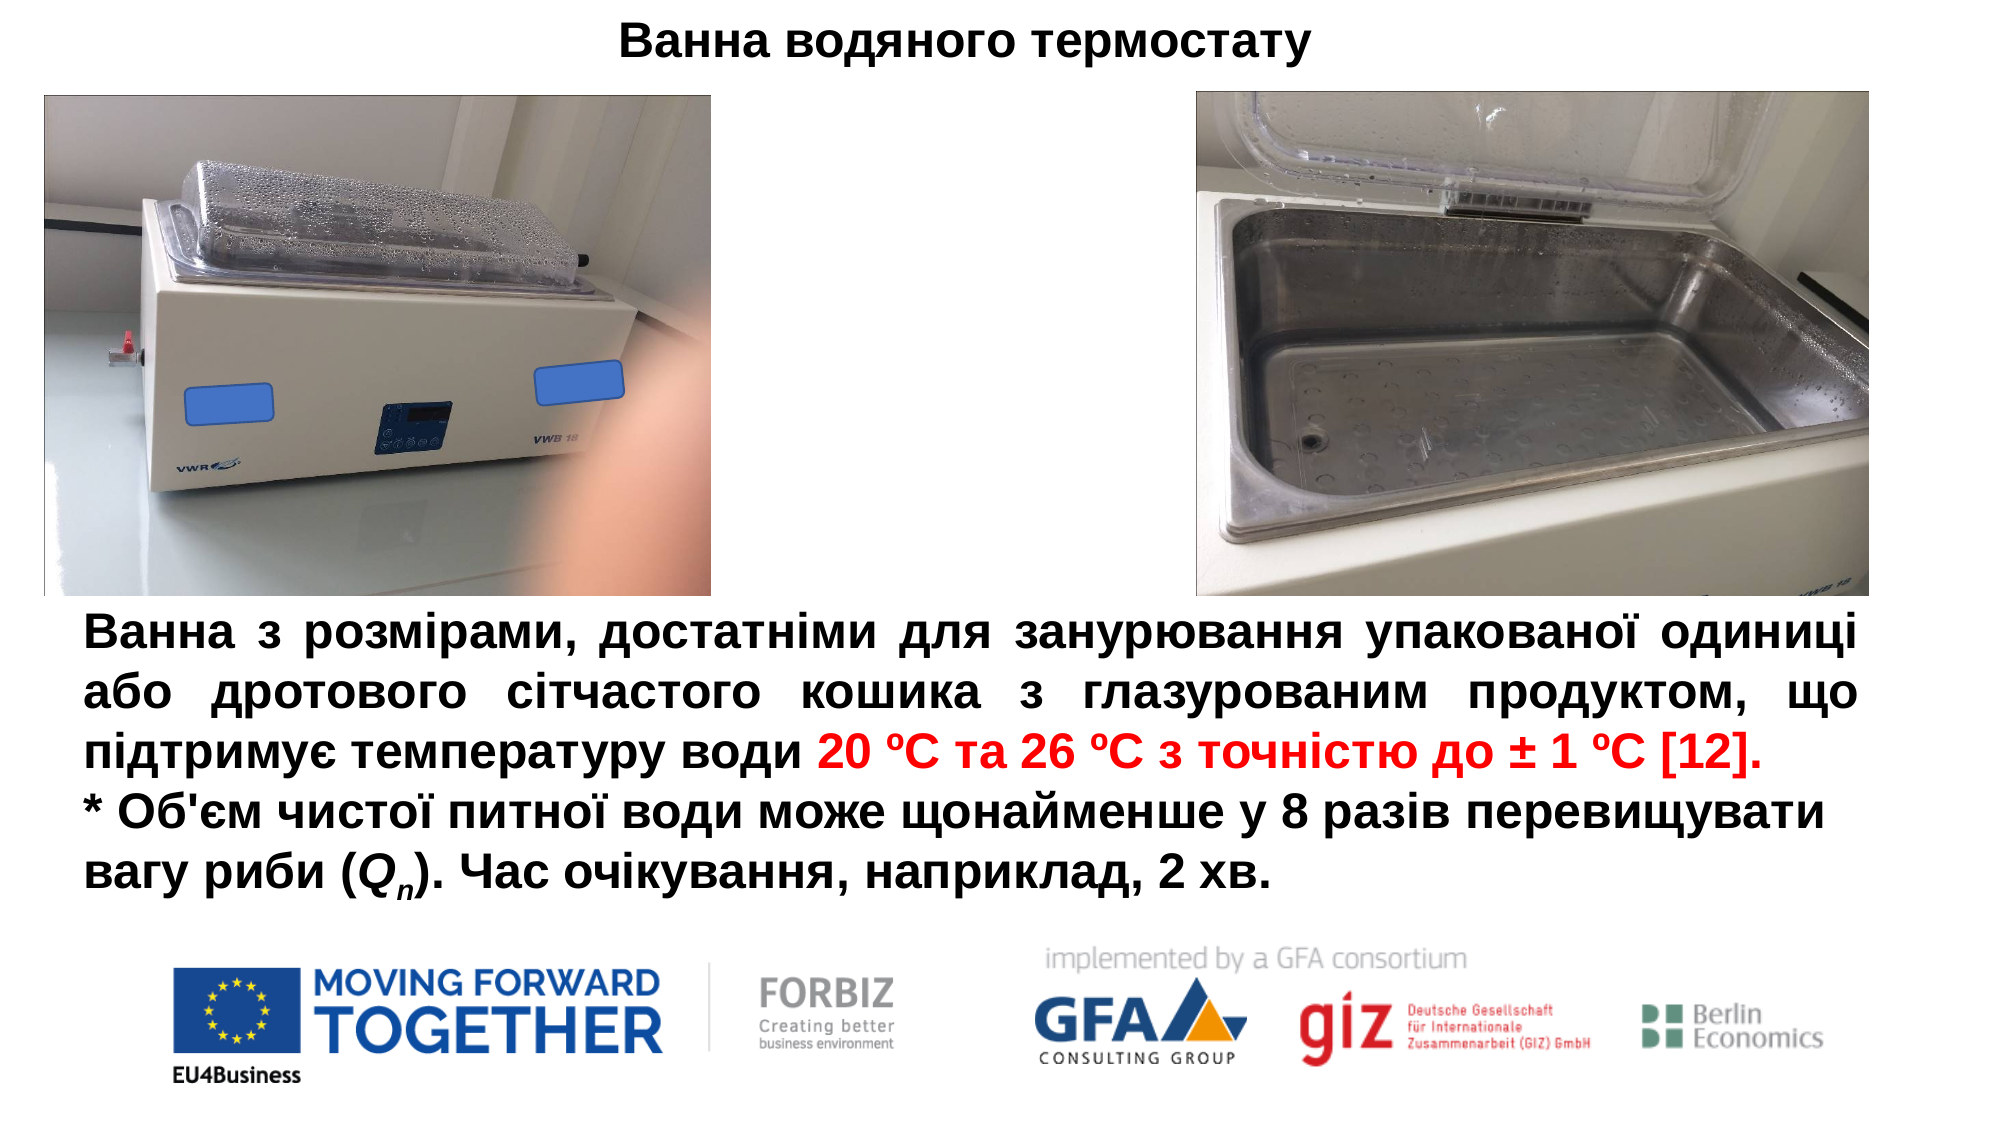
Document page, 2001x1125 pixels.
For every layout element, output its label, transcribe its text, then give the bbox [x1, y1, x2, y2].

picture [44, 95, 711, 596]
text_box Ванна водяного термостату [603, 0, 1340, 75]
picture [1035, 977, 1247, 1064]
picture [131, 922, 944, 1115]
text_box Ванна з розмірами, достатніми для занурювання упакованої одиниці або дротового сітчастого кошика з глазурованим продуктом, що підтримує температуру води 20 ºC та 26 ºC з точністю до ± 1 ºC [12]. * Об'єм чистої питної води може щонайменше у 8 разів перевищувати вагу риби (Qn). Час очікування, наприклад, 2 хв. [68, 590, 1875, 914]
picture [1196, 91, 1869, 596]
